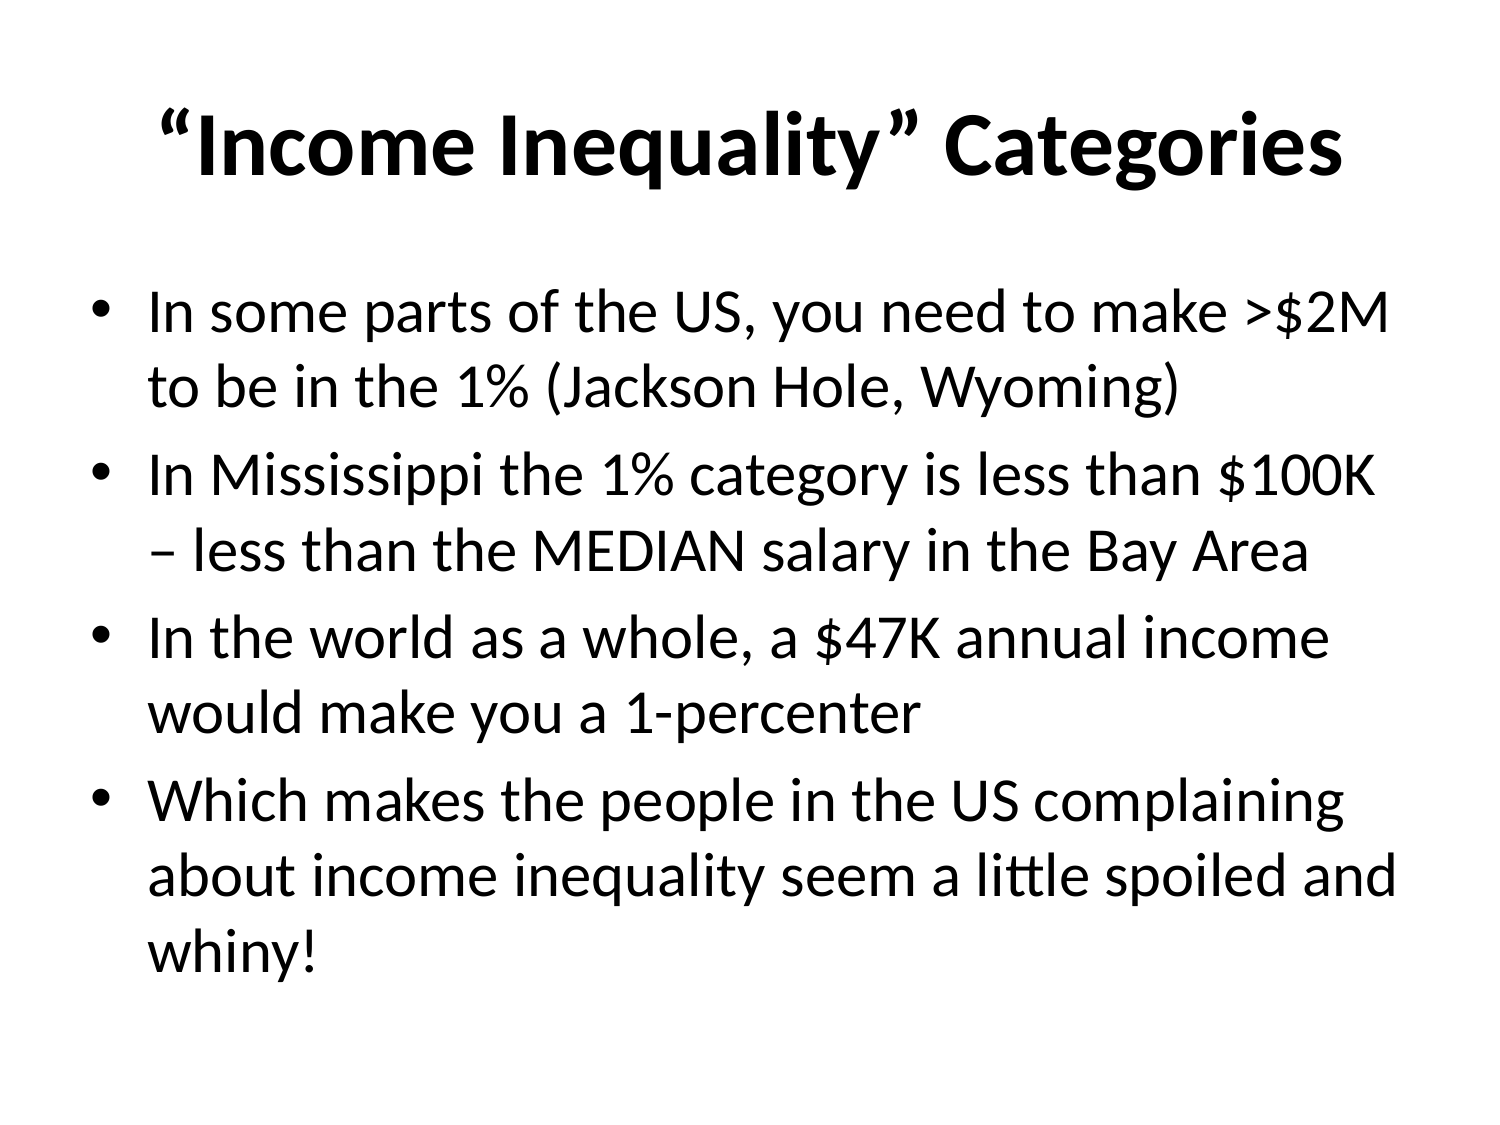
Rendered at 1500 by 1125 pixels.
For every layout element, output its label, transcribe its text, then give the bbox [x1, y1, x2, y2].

title “Income Inequality” Categories [75, 45, 1425, 233]
list In some parts of the US, you need to make >$2M to be in the 1% (Jackson Hole, Wyoming) In Mississippi the 1% category is less than $100K – less than the MEDIAN salary in the Bay Area In the world as a whole, a $47K annual income would make you a 1-percenter Which makes the people in the US complaining about income inequality seem a little spoiled and whiny! [75, 262, 1425, 1005]
